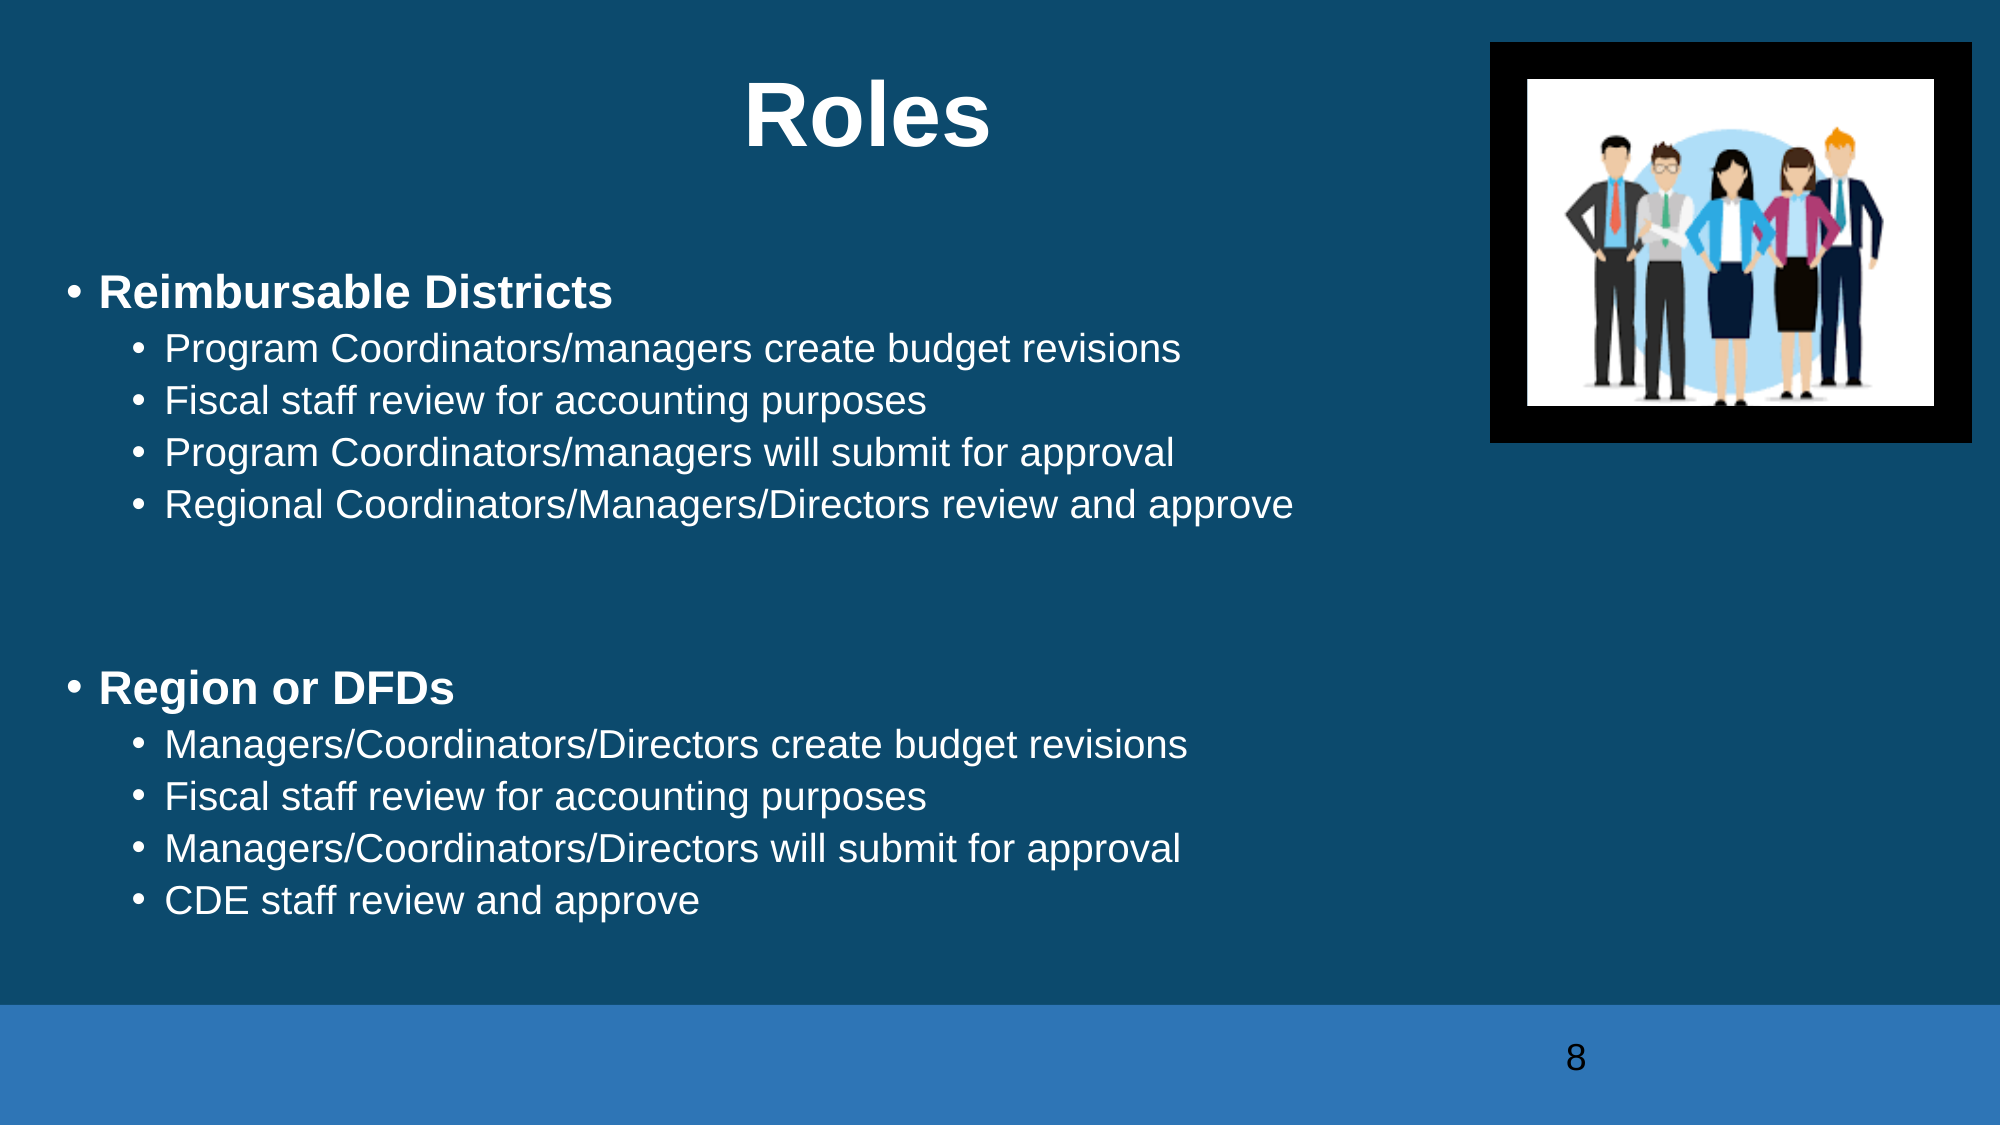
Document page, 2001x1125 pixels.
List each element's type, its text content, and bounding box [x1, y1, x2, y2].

slide_number 8 [1551, 1025, 1918, 1100]
list Reimbursable Districts Program Coordinators/managers create budget revisions Fiscal staff review for accounting purposes Program Coordinators/managers will submit for approval Regional Coordinators/Managers/Directors review and approve Region or DFDs Managers/Coordinators/Directors create budget revisions Fiscal staff review for accounting purposes Managers/Coordinators/Directors will submit for approval CDE staff review and approve [51, 260, 1551, 936]
picture [1527, 79, 1935, 406]
title Roles [486, 61, 1250, 172]
